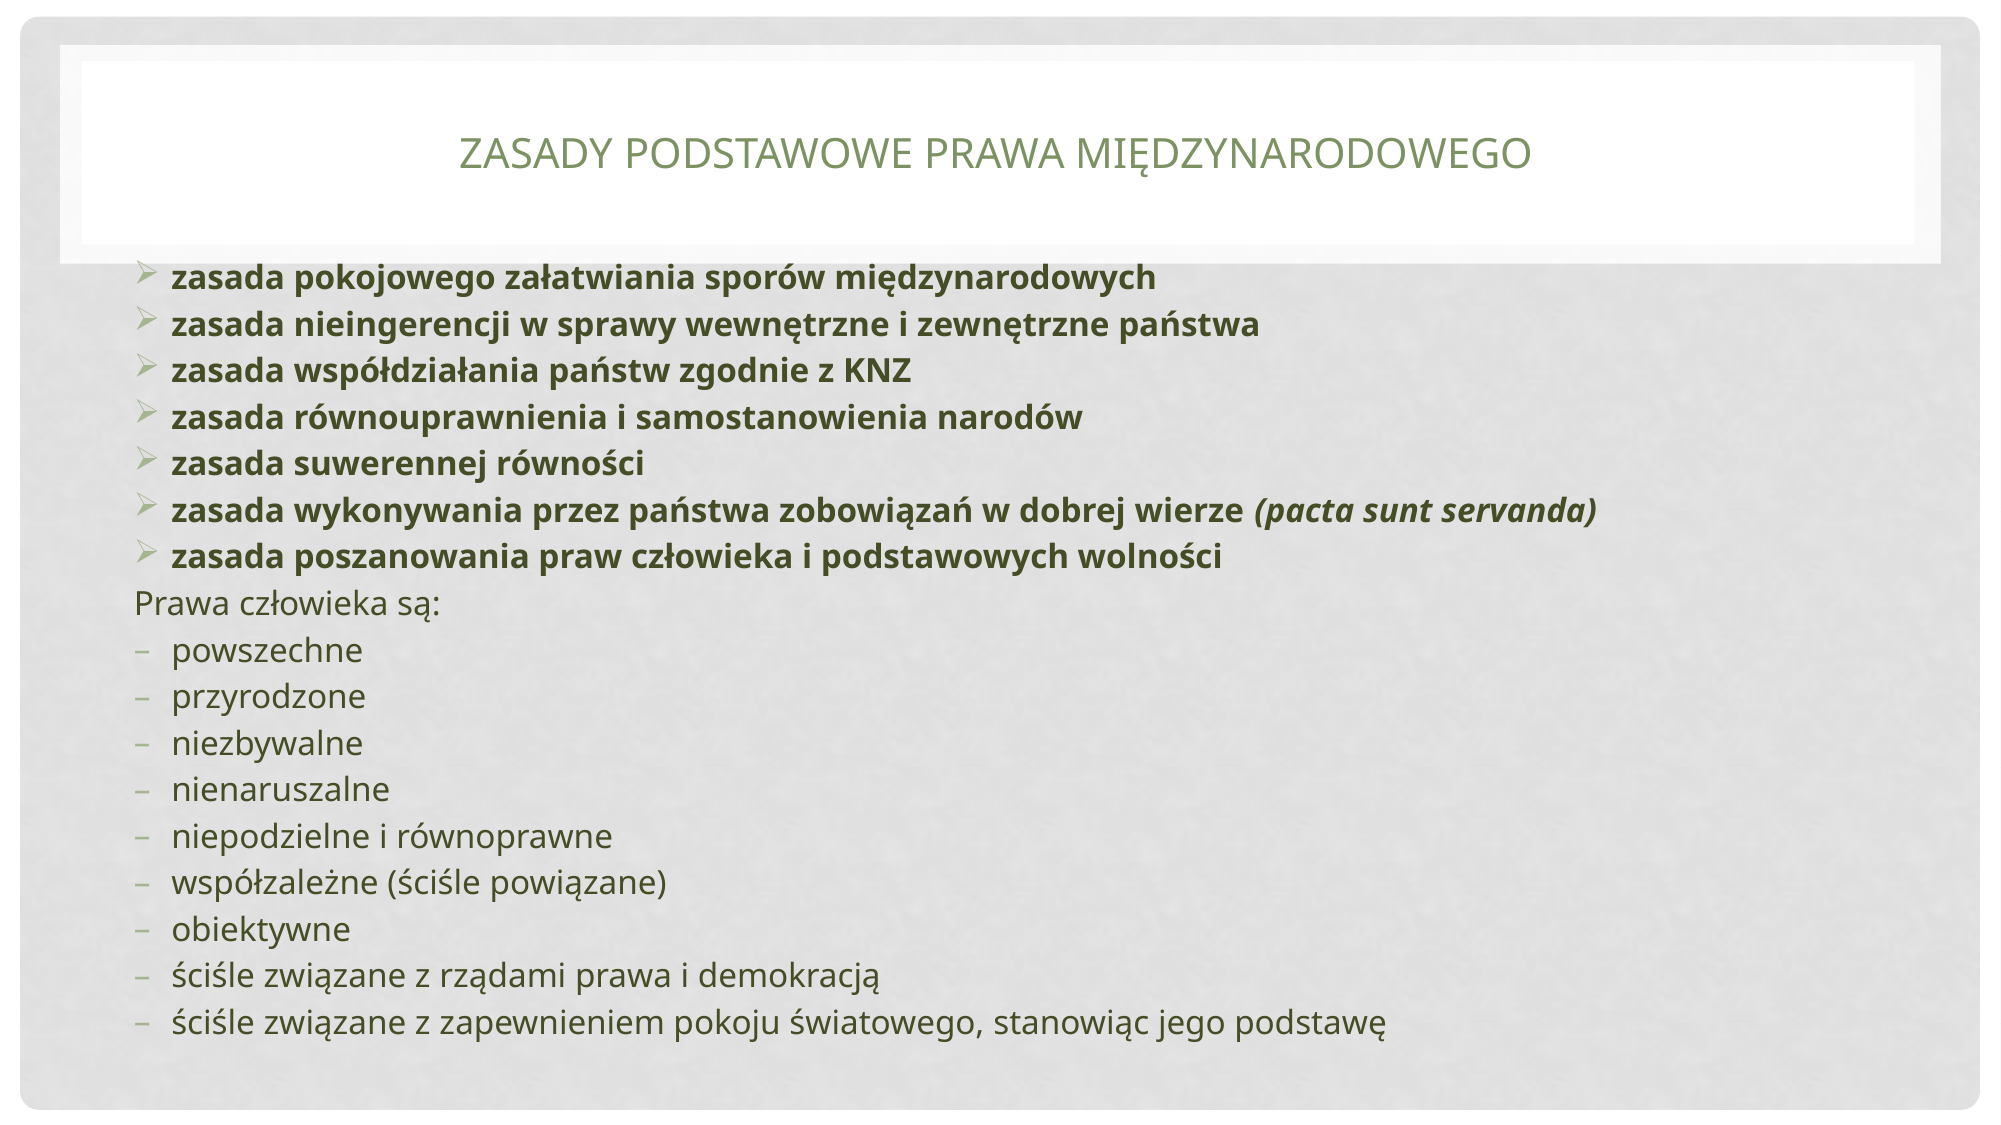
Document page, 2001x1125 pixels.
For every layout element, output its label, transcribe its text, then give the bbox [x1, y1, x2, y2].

list zasada pokojowego załatwiania sporów międzynarodowych zasada nieingerencji w sprawy wewnętrzne i zewnętrzne państwa zasada współdziałania państw zgodnie z KNZ zasada równouprawnienia i samostanowienia narodów zasada suwerennej równości zasada wykonywania przez państwa zobowiązań w dobrej wierze (pacta sunt servanda) zasada poszanowania praw człowieka i podstawowych wolności Prawa człowieka są: powszechne przyrodzone niezbywalne nienaruszalne niepodzielne i równoprawne współzależne (ściśle powiązane) obiektywne ściśle związane z rządami prawa i demokracją ściśle związane z zapewnieniem pokoju światowego, stanowiąc jego podstawę [99, 249, 1900, 1077]
title Zasady podstawowe prawa międzynarodowego [93, 66, 1900, 238]
